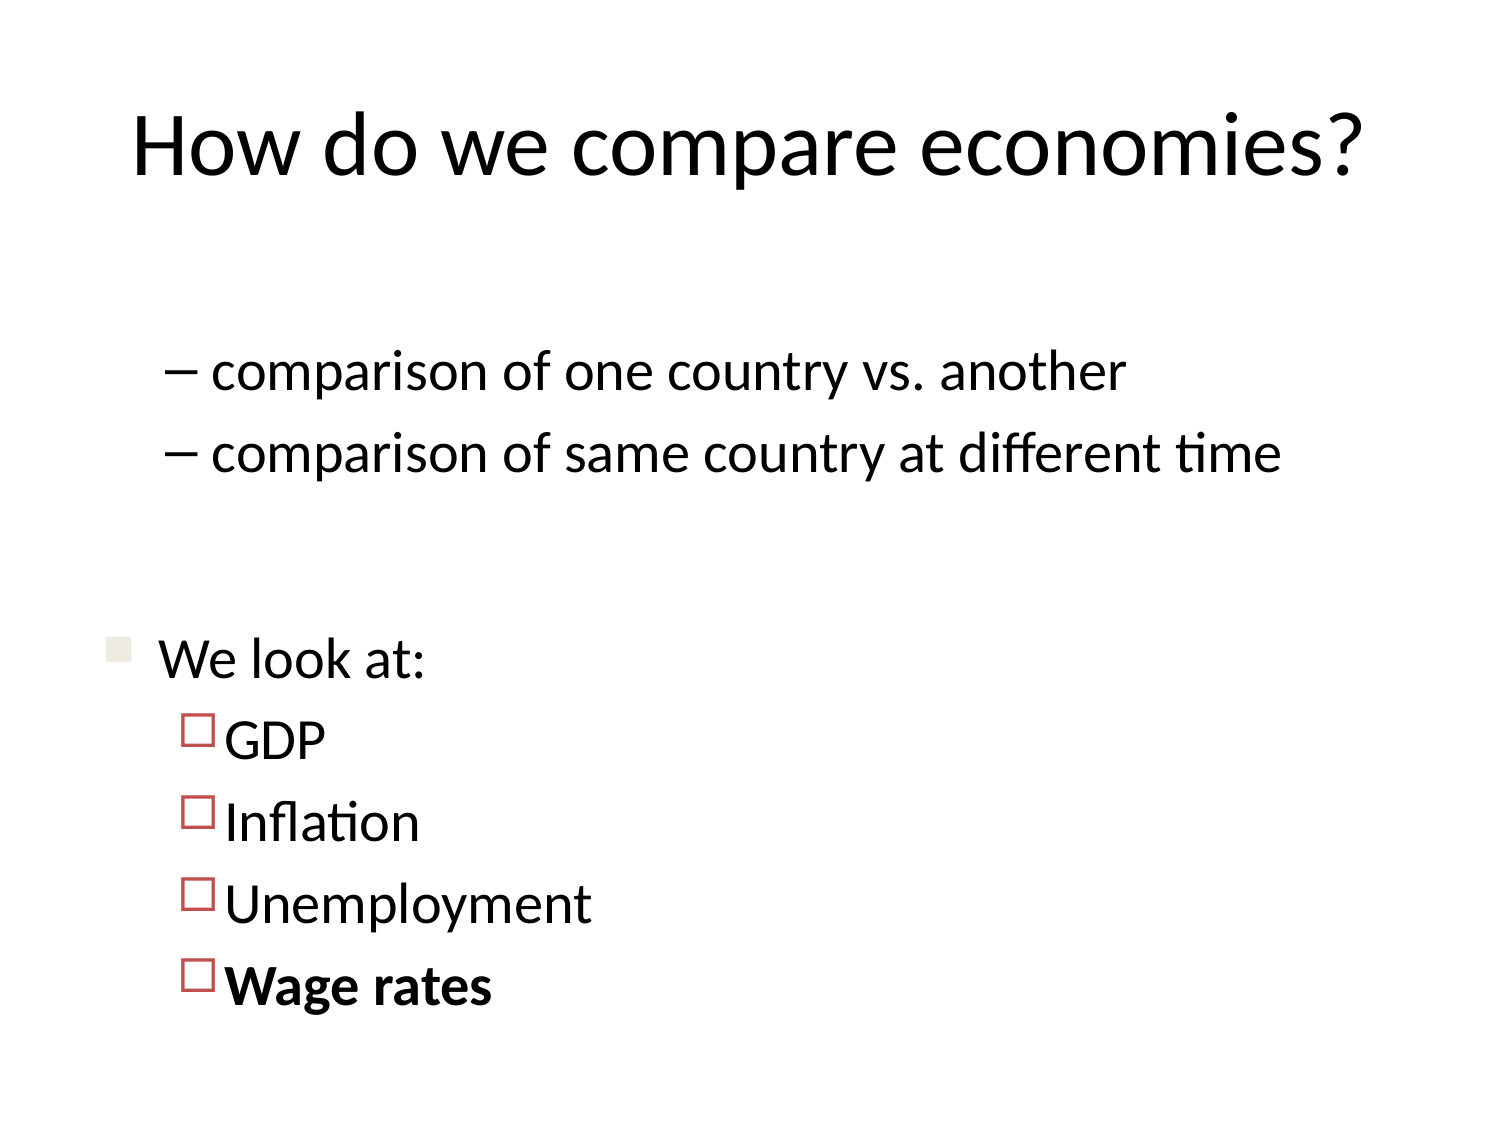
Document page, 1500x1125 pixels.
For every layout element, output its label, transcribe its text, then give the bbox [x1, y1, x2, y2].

title How do we compare economies? [75, 45, 1425, 233]
text_box We look at: GDP Inflation Unemployment Wage rates [87, 612, 1450, 1025]
list comparison of one country vs. another comparison of same country at different time [75, 324, 1425, 594]
